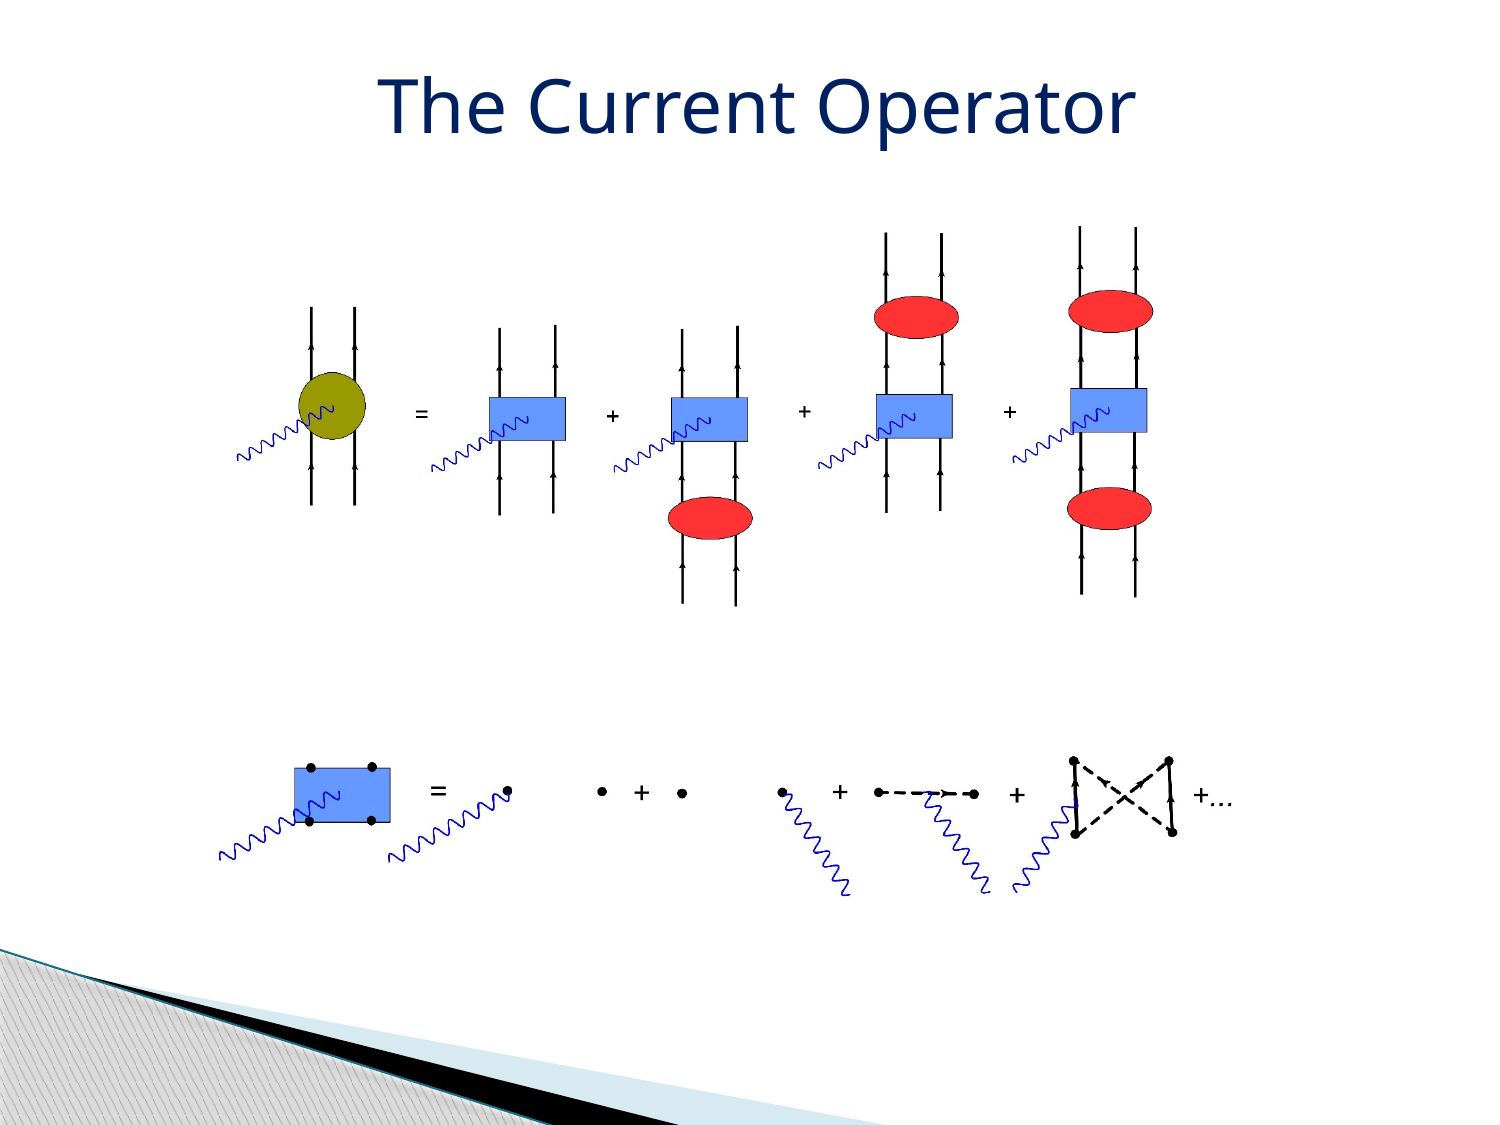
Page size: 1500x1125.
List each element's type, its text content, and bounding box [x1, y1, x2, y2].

picture [190, 741, 1256, 897]
text_box The Current Operator [114, 51, 1402, 156]
picture [230, 225, 1155, 610]
